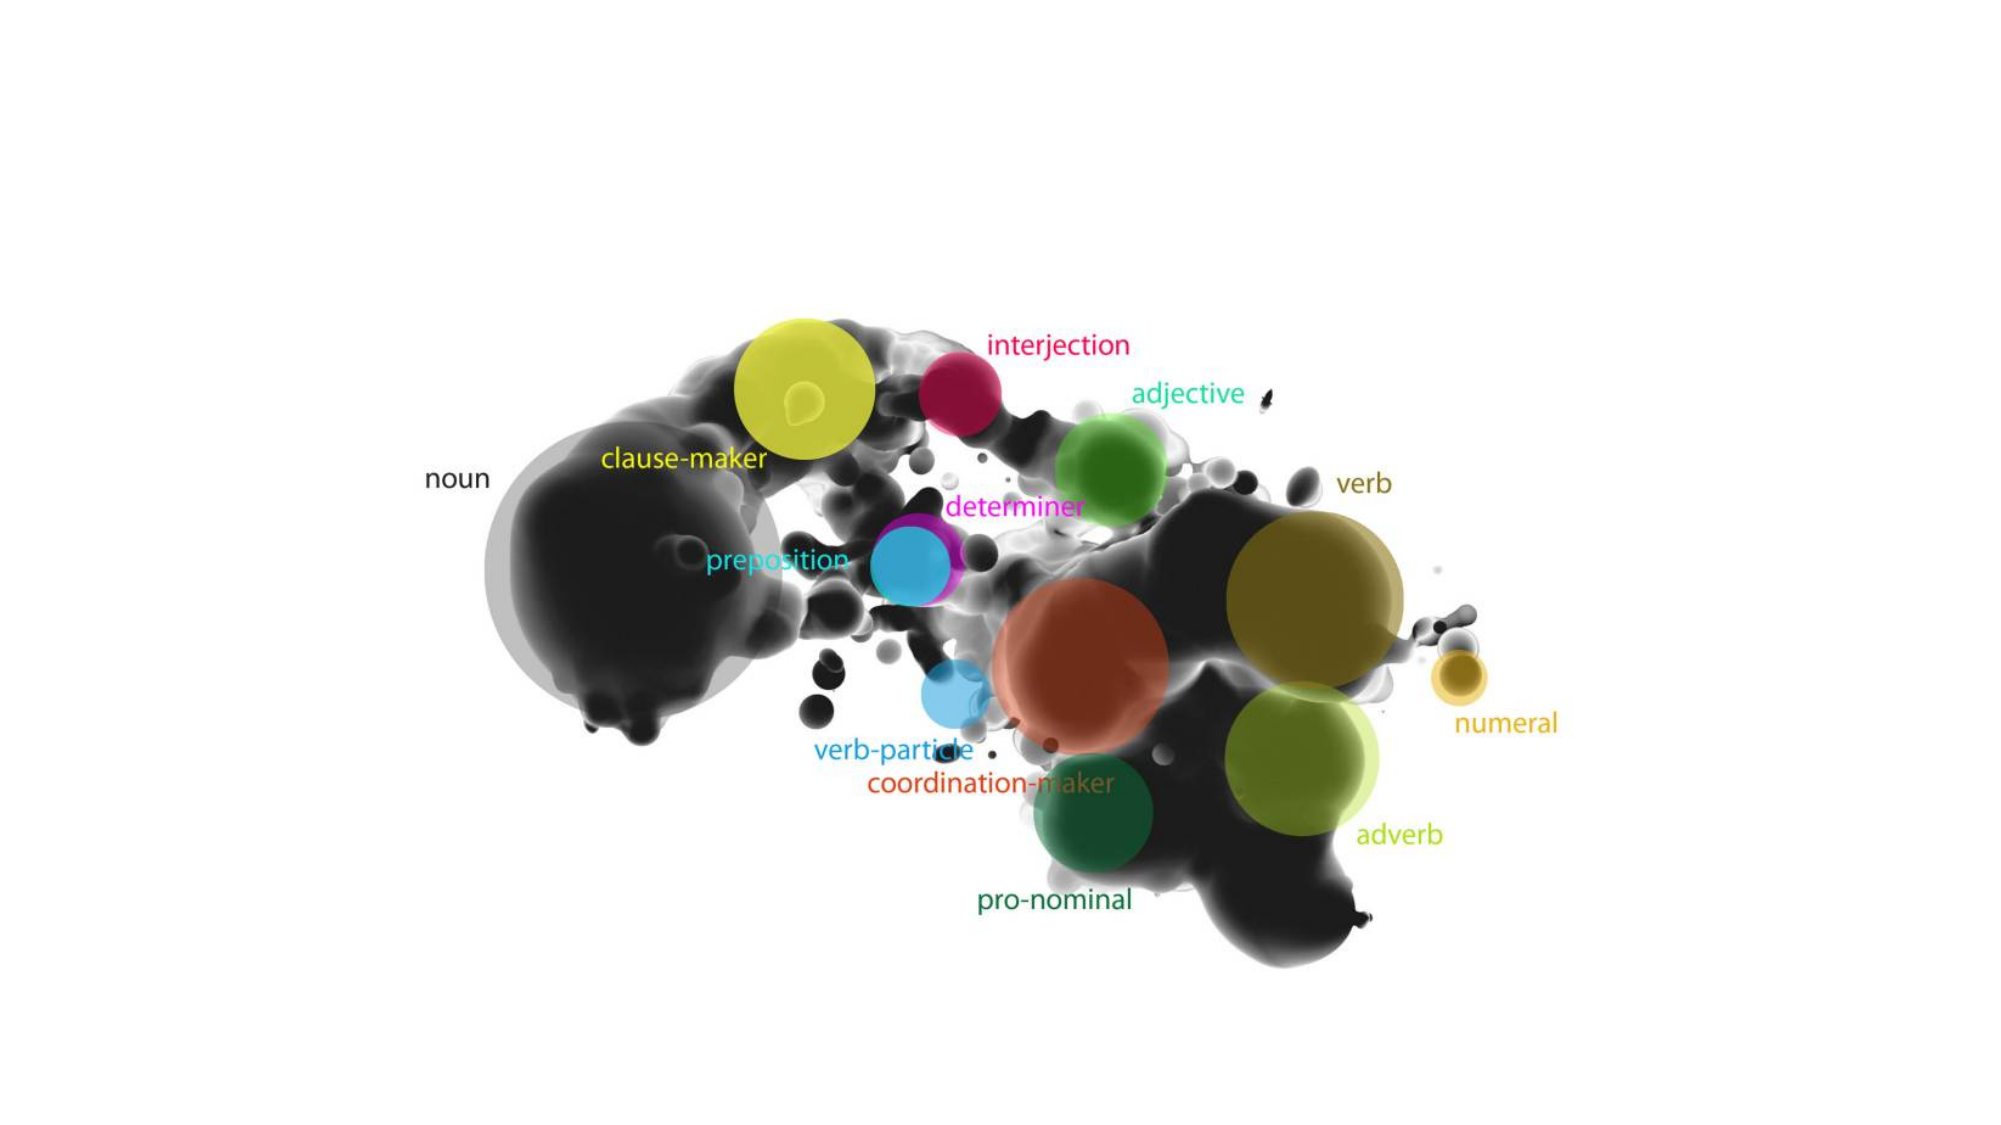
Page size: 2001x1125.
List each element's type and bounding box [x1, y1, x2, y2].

list [385, 231, 1650, 1048]
